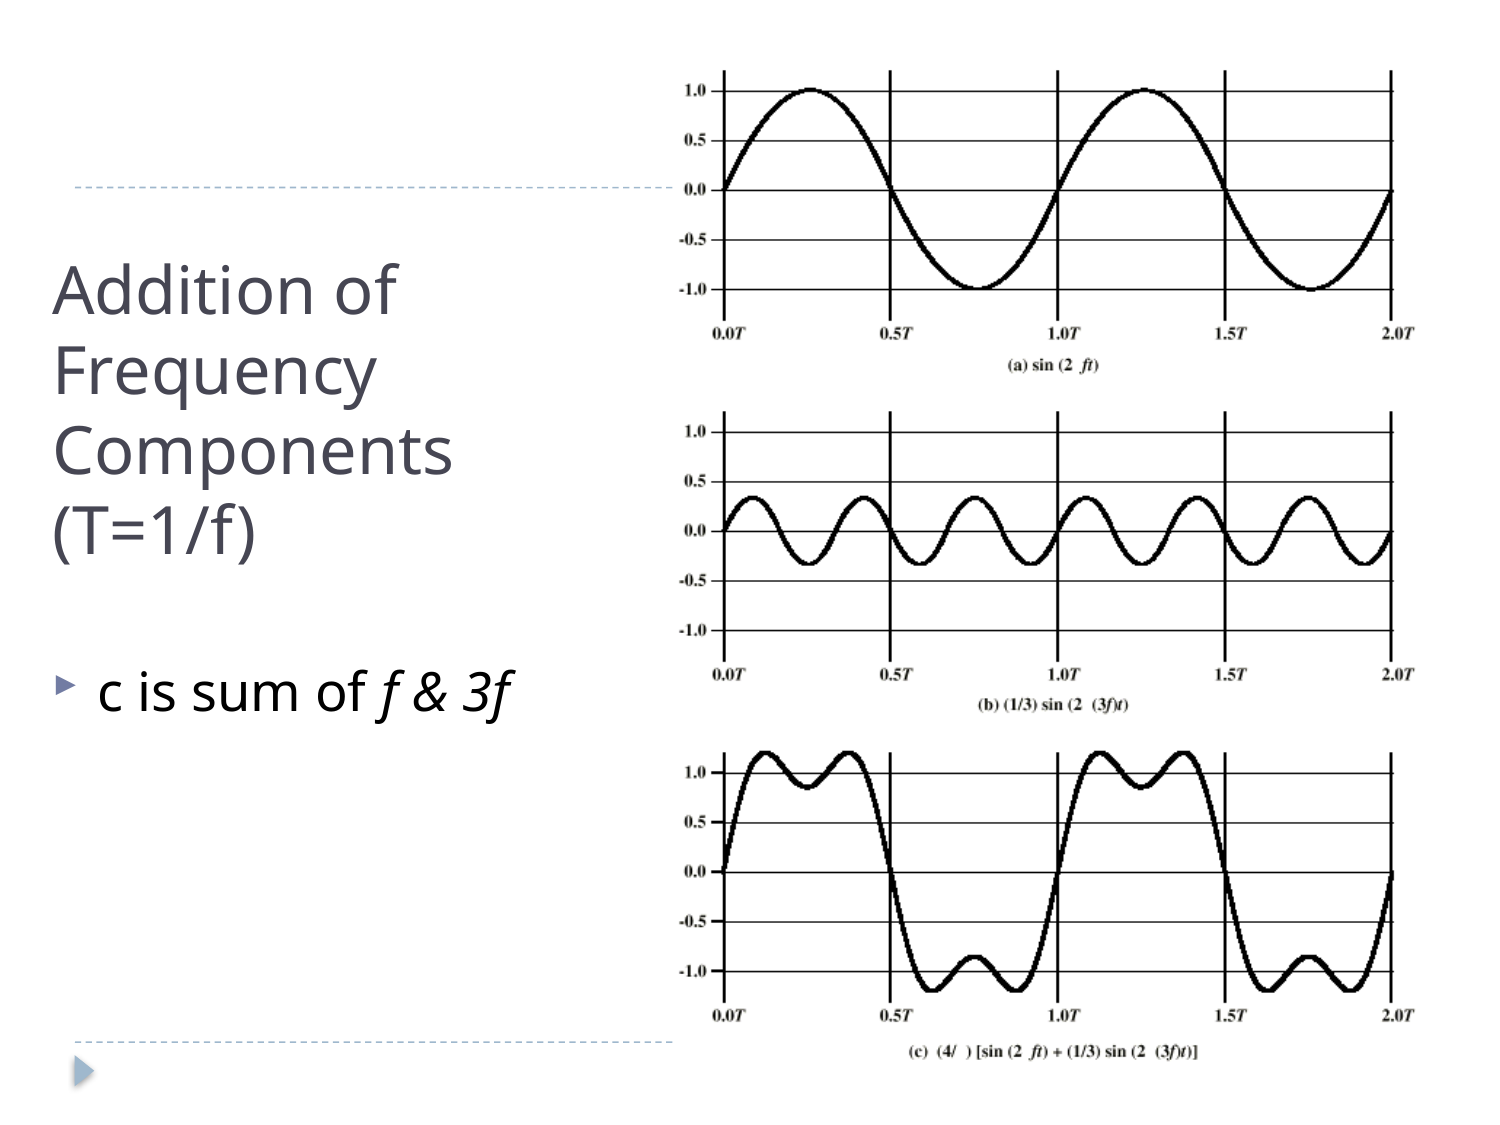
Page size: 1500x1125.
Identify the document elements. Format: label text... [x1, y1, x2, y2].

picture [674, 62, 1432, 1064]
list c is sum of f & 3f [37, 650, 672, 1075]
title Addition of Frequency Components (T=1/f) [37, 37, 638, 575]
